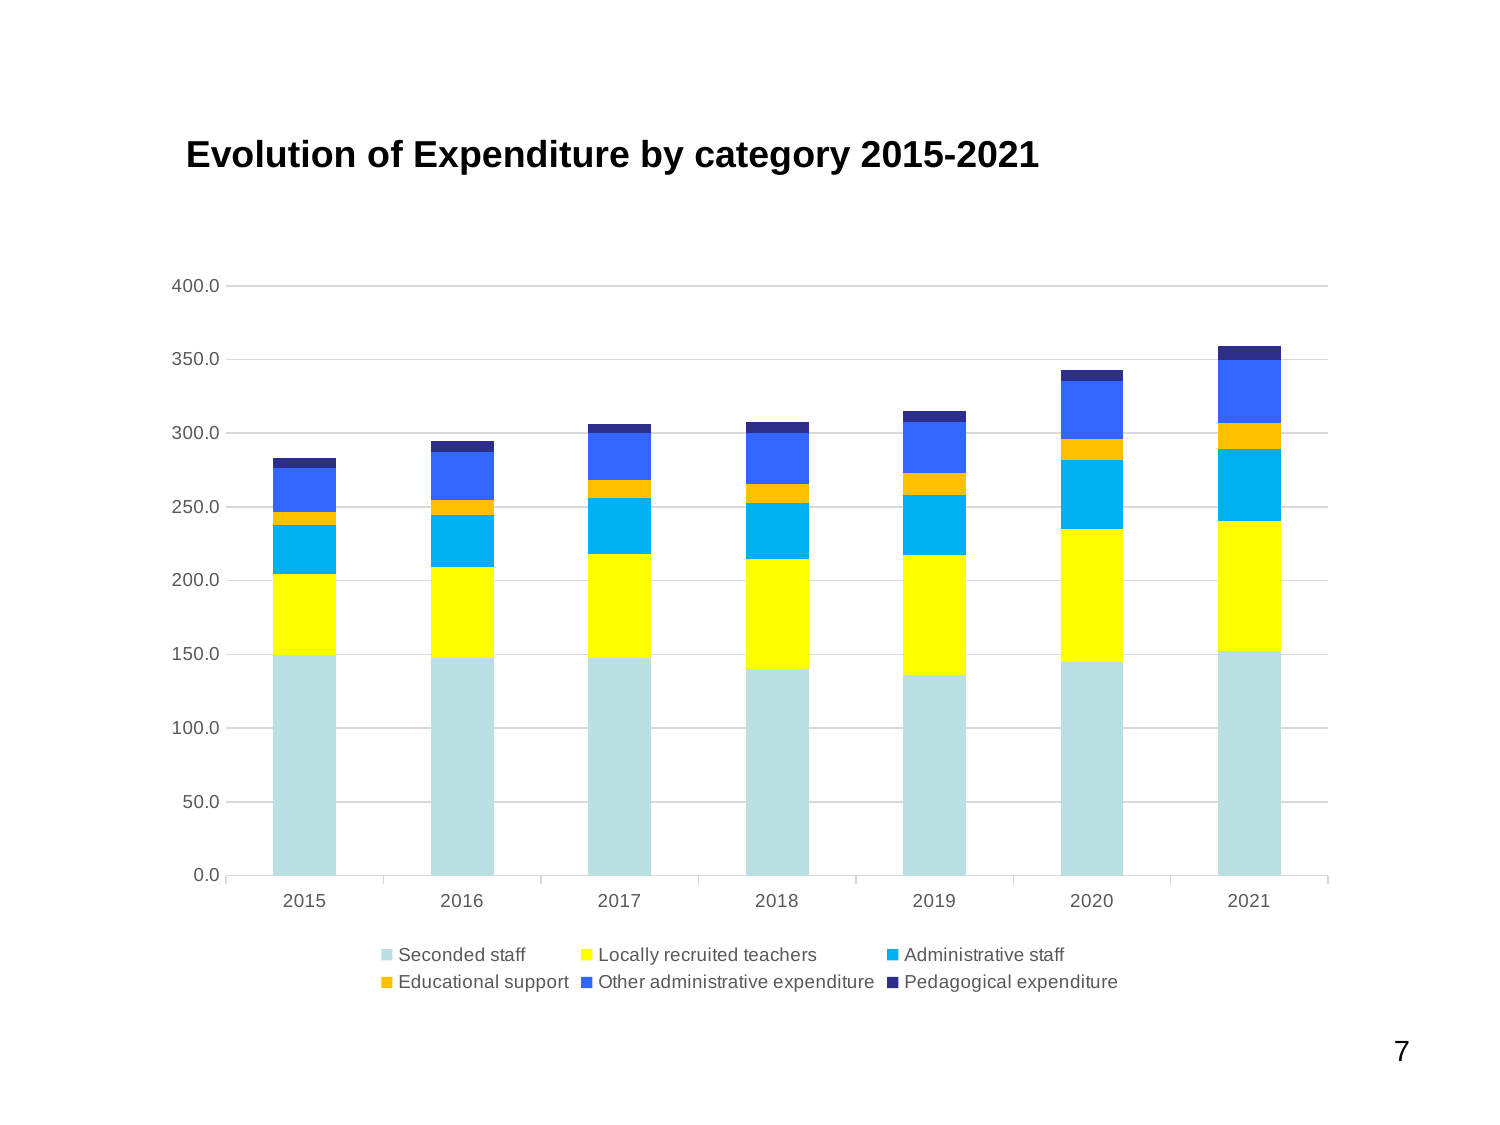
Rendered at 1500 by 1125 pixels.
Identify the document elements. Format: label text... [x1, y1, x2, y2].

text_box Evolution of Expenditure by category 2015-2021 [171, 78, 1353, 259]
slide_number 7 [1074, 1024, 1425, 1103]
chart [147, 259, 1353, 1000]
